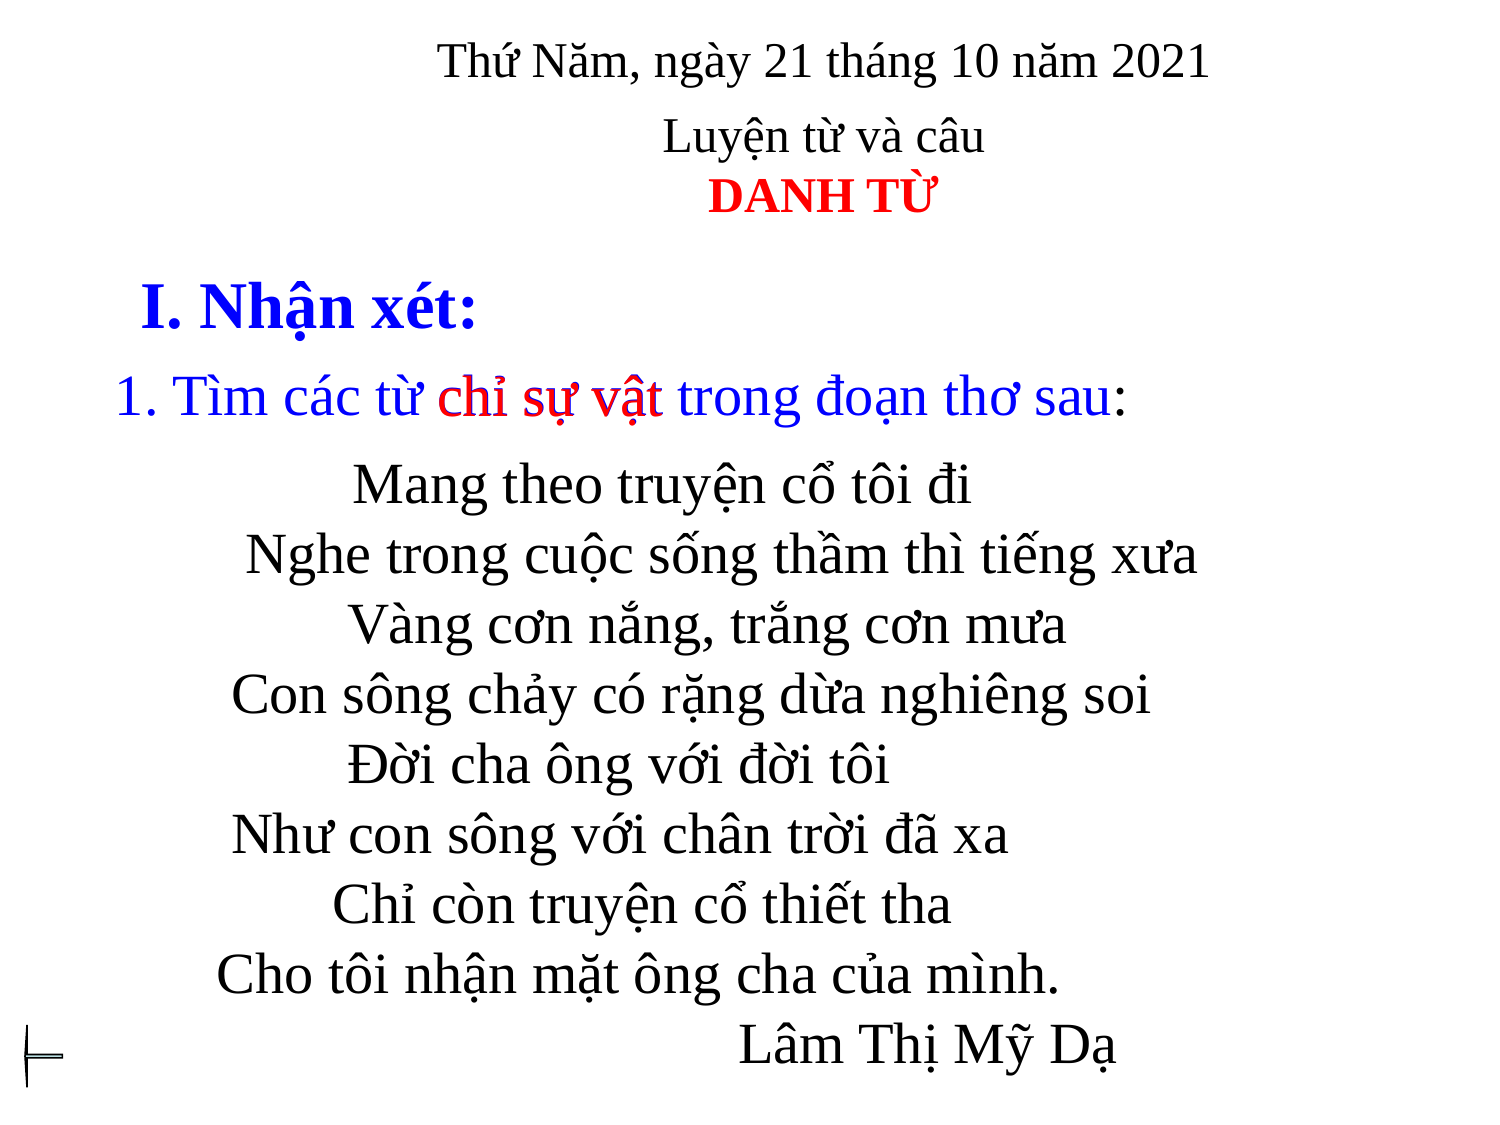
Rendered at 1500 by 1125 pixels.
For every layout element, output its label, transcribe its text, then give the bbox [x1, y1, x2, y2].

text_box 1. Tìm các từ chỉ sự vật trong đoạn thơ sau: [99, 350, 422, 435]
text_box 1. Tìm các từ chỉ sự vật trong đoạn thơ sau: [704, 350, 1300, 435]
text_box I. Nhận xét: [125, 254, 775, 350]
text_box Luyện từ và câu DANH TỪ [332, 95, 1315, 231]
text_box Mang theo truyện cổ tôi đi Nghe trong cuộc sống thầm thì tiếng xưa Vàng cơn nắng, trắng cơn mưa Con sông chảy có rặng dừa nghiêng soi Đời cha ông với đời tôi Như con sông với chân trời đã xa Chỉ còn truyện cổ thiết tha Cho tôi nhận mặt ông cha của mình. Lâm Thị Mỹ Dạ [99, 437, 1250, 1083]
text_box chỉ sự vật [422, 350, 704, 436]
text_box Thứ Năm, ngày 21 tháng 10 năm 2021 [332, 19, 1315, 95]
text_box [24, 1024, 63, 1088]
text_box [312, 162, 1275, 258]
